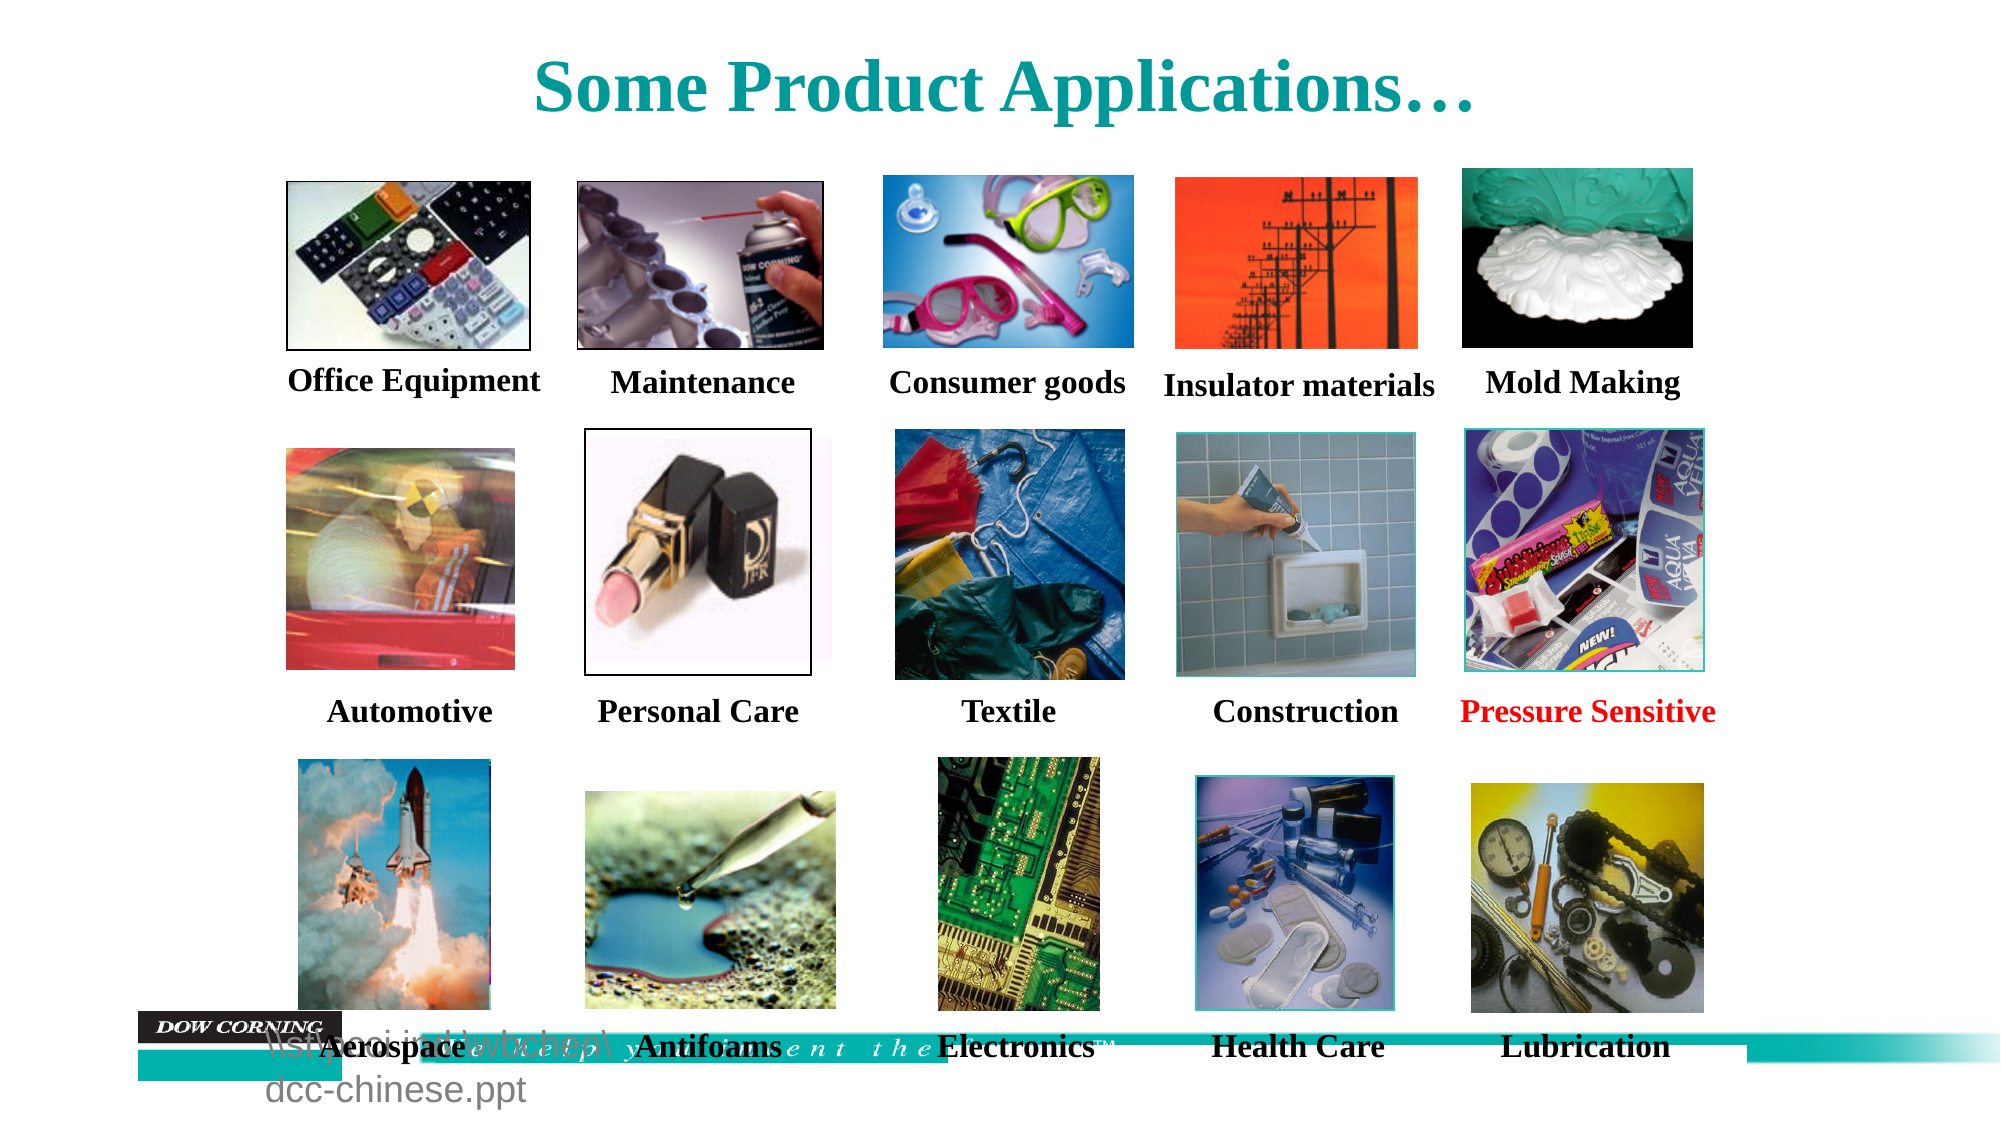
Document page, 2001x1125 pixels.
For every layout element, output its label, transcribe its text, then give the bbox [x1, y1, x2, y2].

picture [287, 182, 530, 350]
picture [286, 448, 515, 670]
text_box Lubrication [1485, 1016, 1687, 1072]
footer \\st\pcci ind.\wbchen\dcc-chinese.ppt [249, 1012, 675, 1088]
picture [1462, 168, 1693, 348]
text_box Health Care [1196, 1016, 1401, 1072]
text_box Office Equipment [272, 350, 557, 406]
picture [1196, 776, 1394, 1010]
text_box Automotive [311, 681, 509, 737]
picture [1175, 177, 1418, 349]
picture [883, 175, 1134, 348]
text_box Some Product Applications… [389, 24, 1623, 138]
text_box Insulator materials [1148, 355, 1452, 411]
text_box Textile [946, 681, 1072, 737]
picture [1176, 433, 1415, 676]
text_box Aerospace [303, 1016, 482, 1072]
text_box Electronics [921, 1016, 1111, 1072]
text_box Consumer goods [873, 353, 1142, 408]
text_box Antifoams [619, 1016, 798, 1072]
picture [0, 757, 2001, 1125]
text_box Construction [1197, 681, 1415, 737]
text_box Mold Making [1470, 352, 1697, 408]
text_box Pressure Sensitive [1444, 682, 1733, 738]
picture [895, 429, 1125, 680]
text_box Maintenance [595, 353, 811, 408]
text_box Personal Care [582, 681, 815, 737]
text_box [584, 429, 832, 675]
text_box [948, 1045, 1746, 1091]
picture [578, 182, 823, 349]
picture [1465, 429, 1704, 671]
